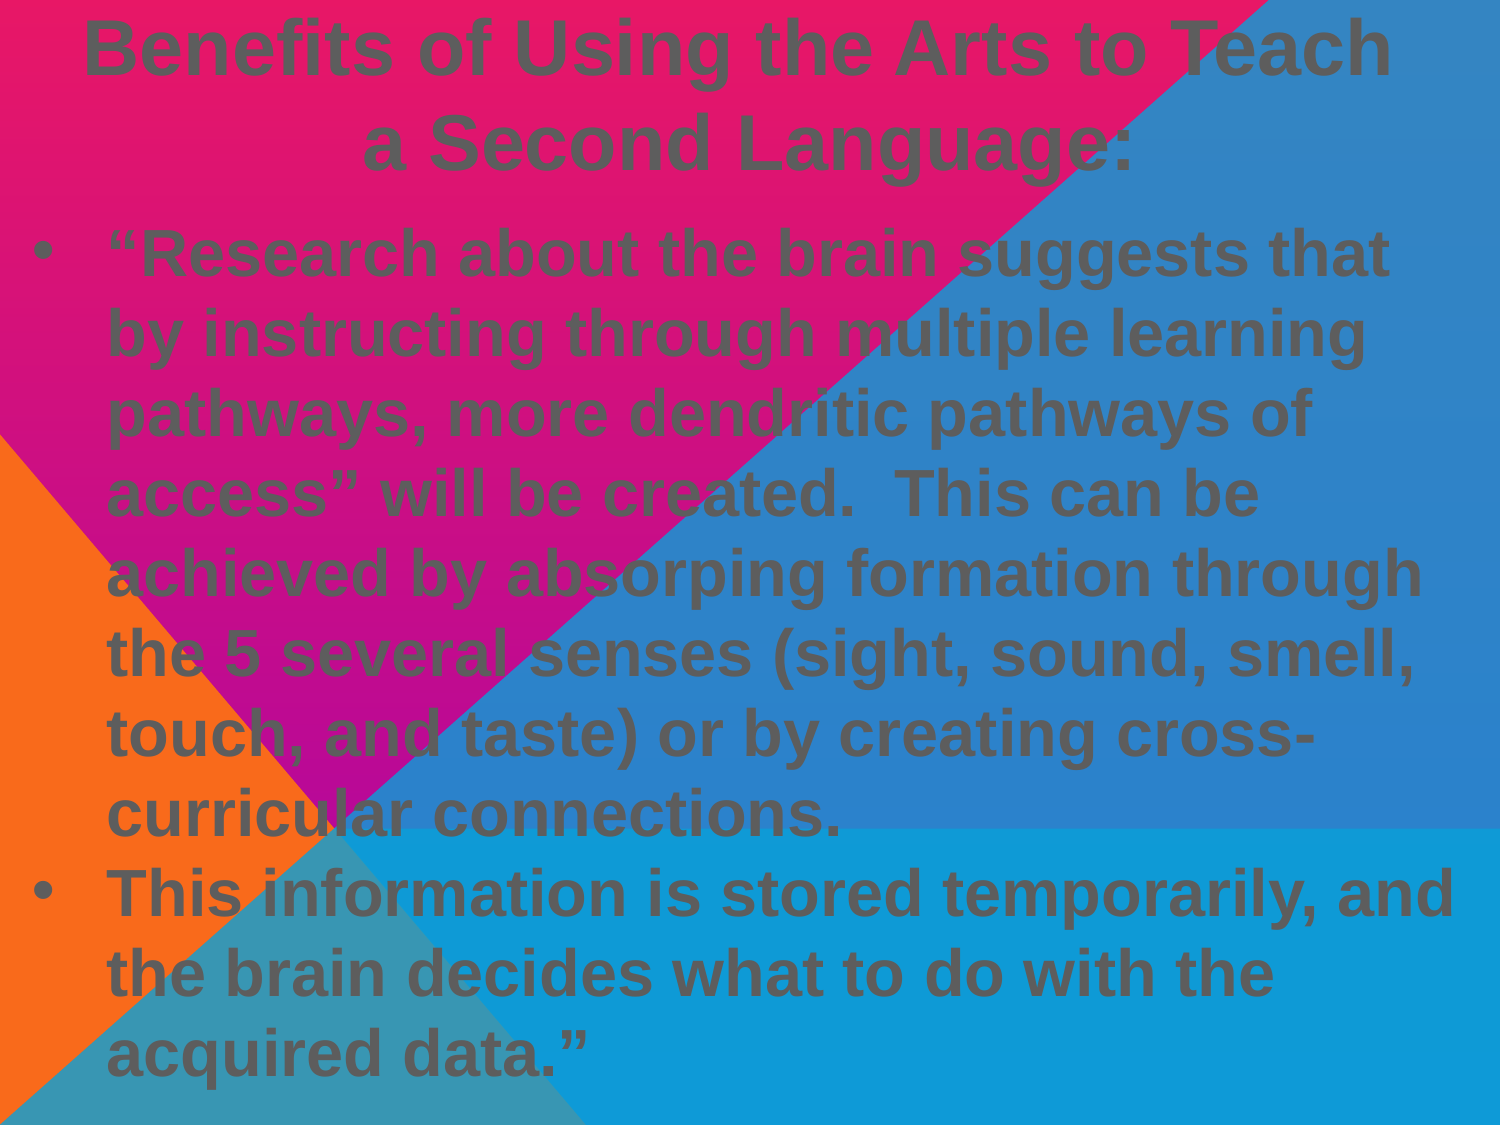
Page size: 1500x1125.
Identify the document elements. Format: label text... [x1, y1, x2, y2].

title Benefits of Using the Arts to Teach a Second Language: [0, 0, 1500, 188]
text_box “Research about the brain suggests that by instructing through multiple learning pathways, more dendritic pathways of access” will be created. This can be achieved by absorping formation through the 5 several senses (sight, sound, smell, touch, and taste) or by creating cross-curricular connections. This information is stored temporarily, and the brain decides what to do with the acquired data.” [16, 202, 1475, 1097]
